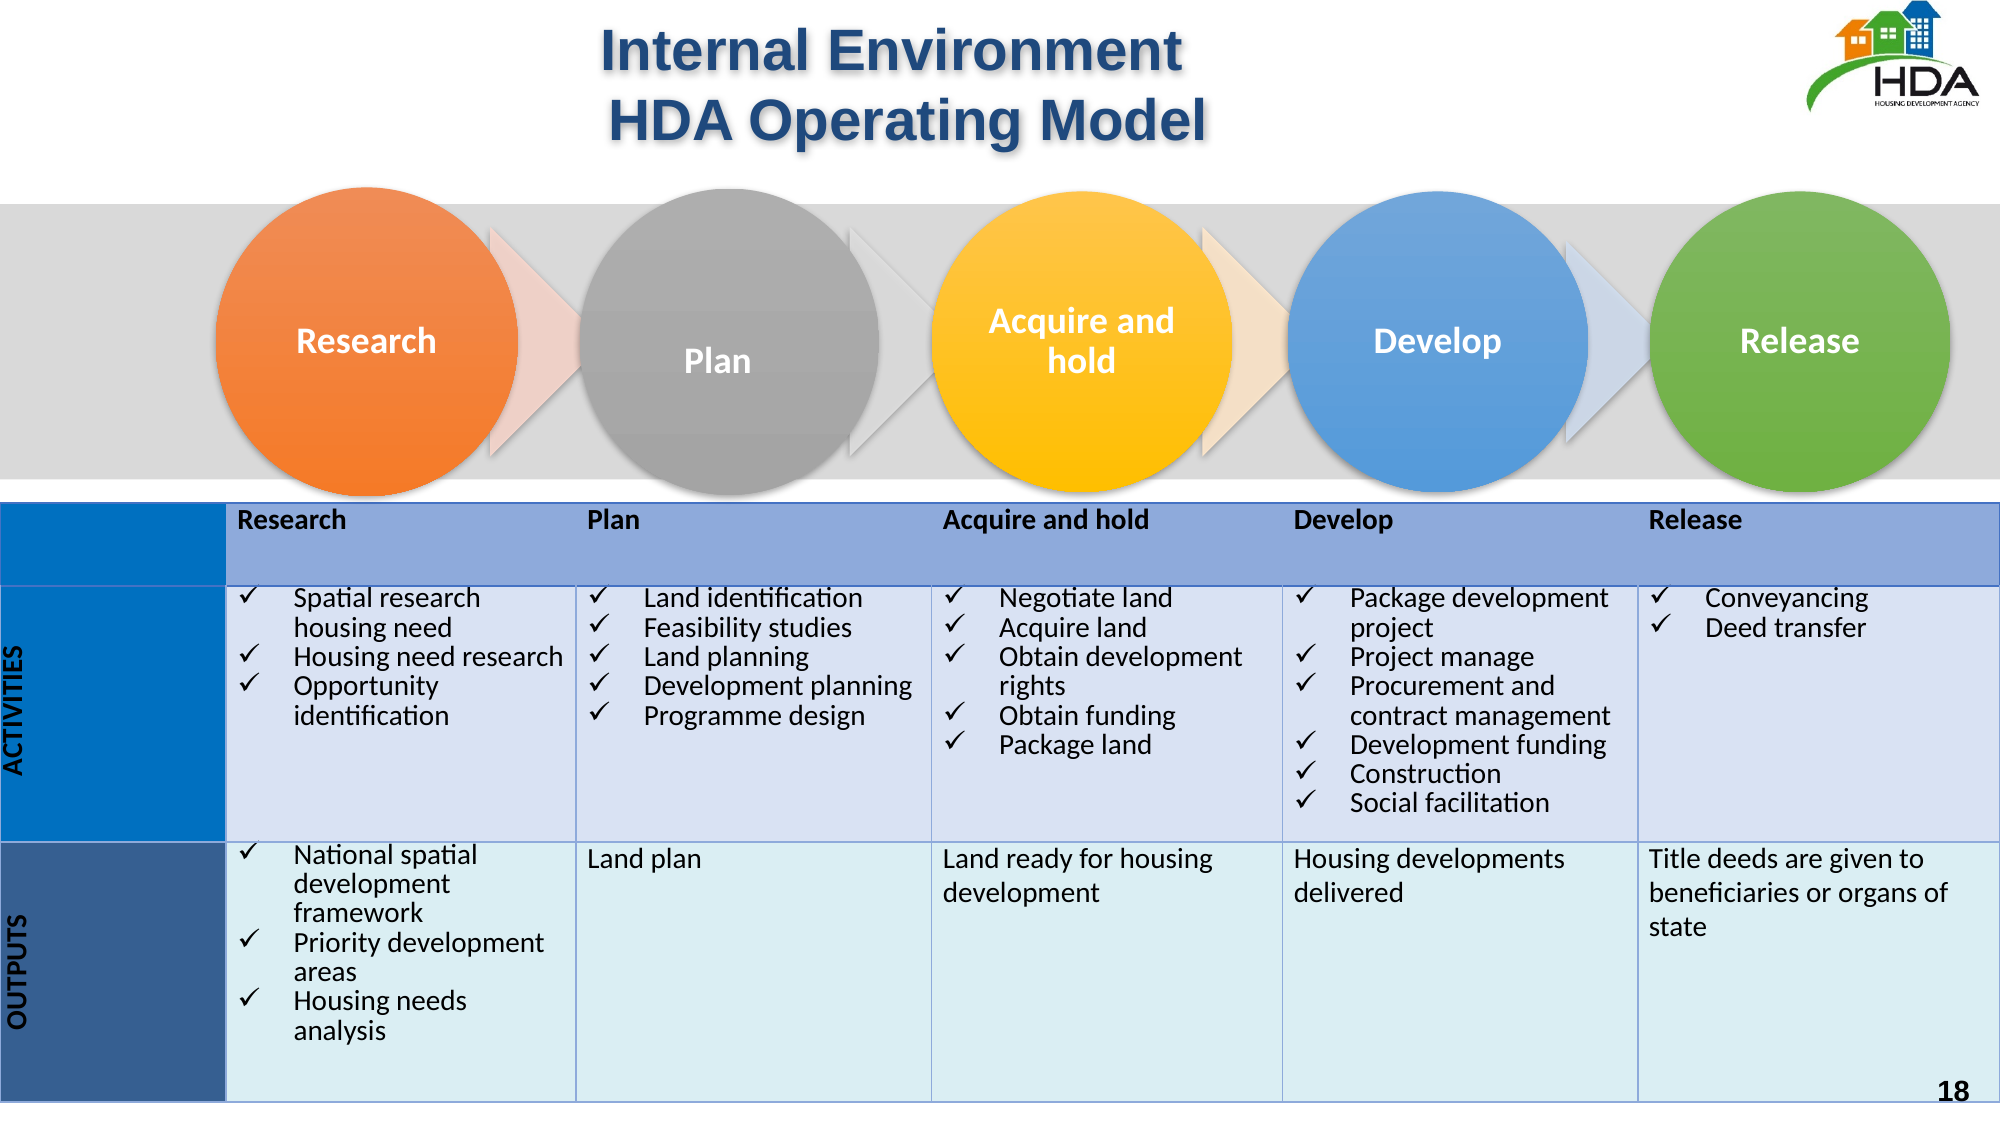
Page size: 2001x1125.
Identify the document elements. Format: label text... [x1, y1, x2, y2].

table_header Acquire and hold [932, 504, 1283, 585]
table_header Develop [1283, 504, 1638, 585]
text_box Internal Environment HDA Operating Model [14, 18, 1786, 147]
table_cell Land plan [577, 843, 931, 1101]
table_cell Title deeds are given to beneficiaries or organs of state [1639, 843, 1999, 1101]
table_cell Land ready for housing development [932, 843, 1282, 1101]
table_cell Package development project Project manage Procurement and contract management Development funding Construction Social facilitation [1283, 587, 1637, 841]
table_cell Conveyancing Deed transfer [1639, 587, 1999, 841]
table_cell Housing developments delivered [1283, 843, 1637, 1101]
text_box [0, 203, 2000, 480]
table_header [1, 504, 226, 585]
table_header Release [1638, 504, 1999, 585]
table_cell Spatial research housing need Housing need research Opportunity identification [227, 587, 575, 841]
table_cell OUTPUTS [1, 843, 225, 1101]
text_box 18 [1518, 1065, 1985, 1125]
table_cell Negotiate land Acquire land Obtain development rights Obtain funding Package land [932, 587, 1282, 841]
table_header Research [226, 504, 576, 585]
picture [1800, 0, 1985, 123]
table_cell National spatial development framework Priority development areas Housing needs analysis [227, 843, 575, 1101]
table_cell Land identification Feasibility studies Land planning Development planning Programme design [577, 587, 931, 841]
table_cell ACTIVITIES [1, 587, 225, 841]
table_header Plan [576, 504, 932, 585]
